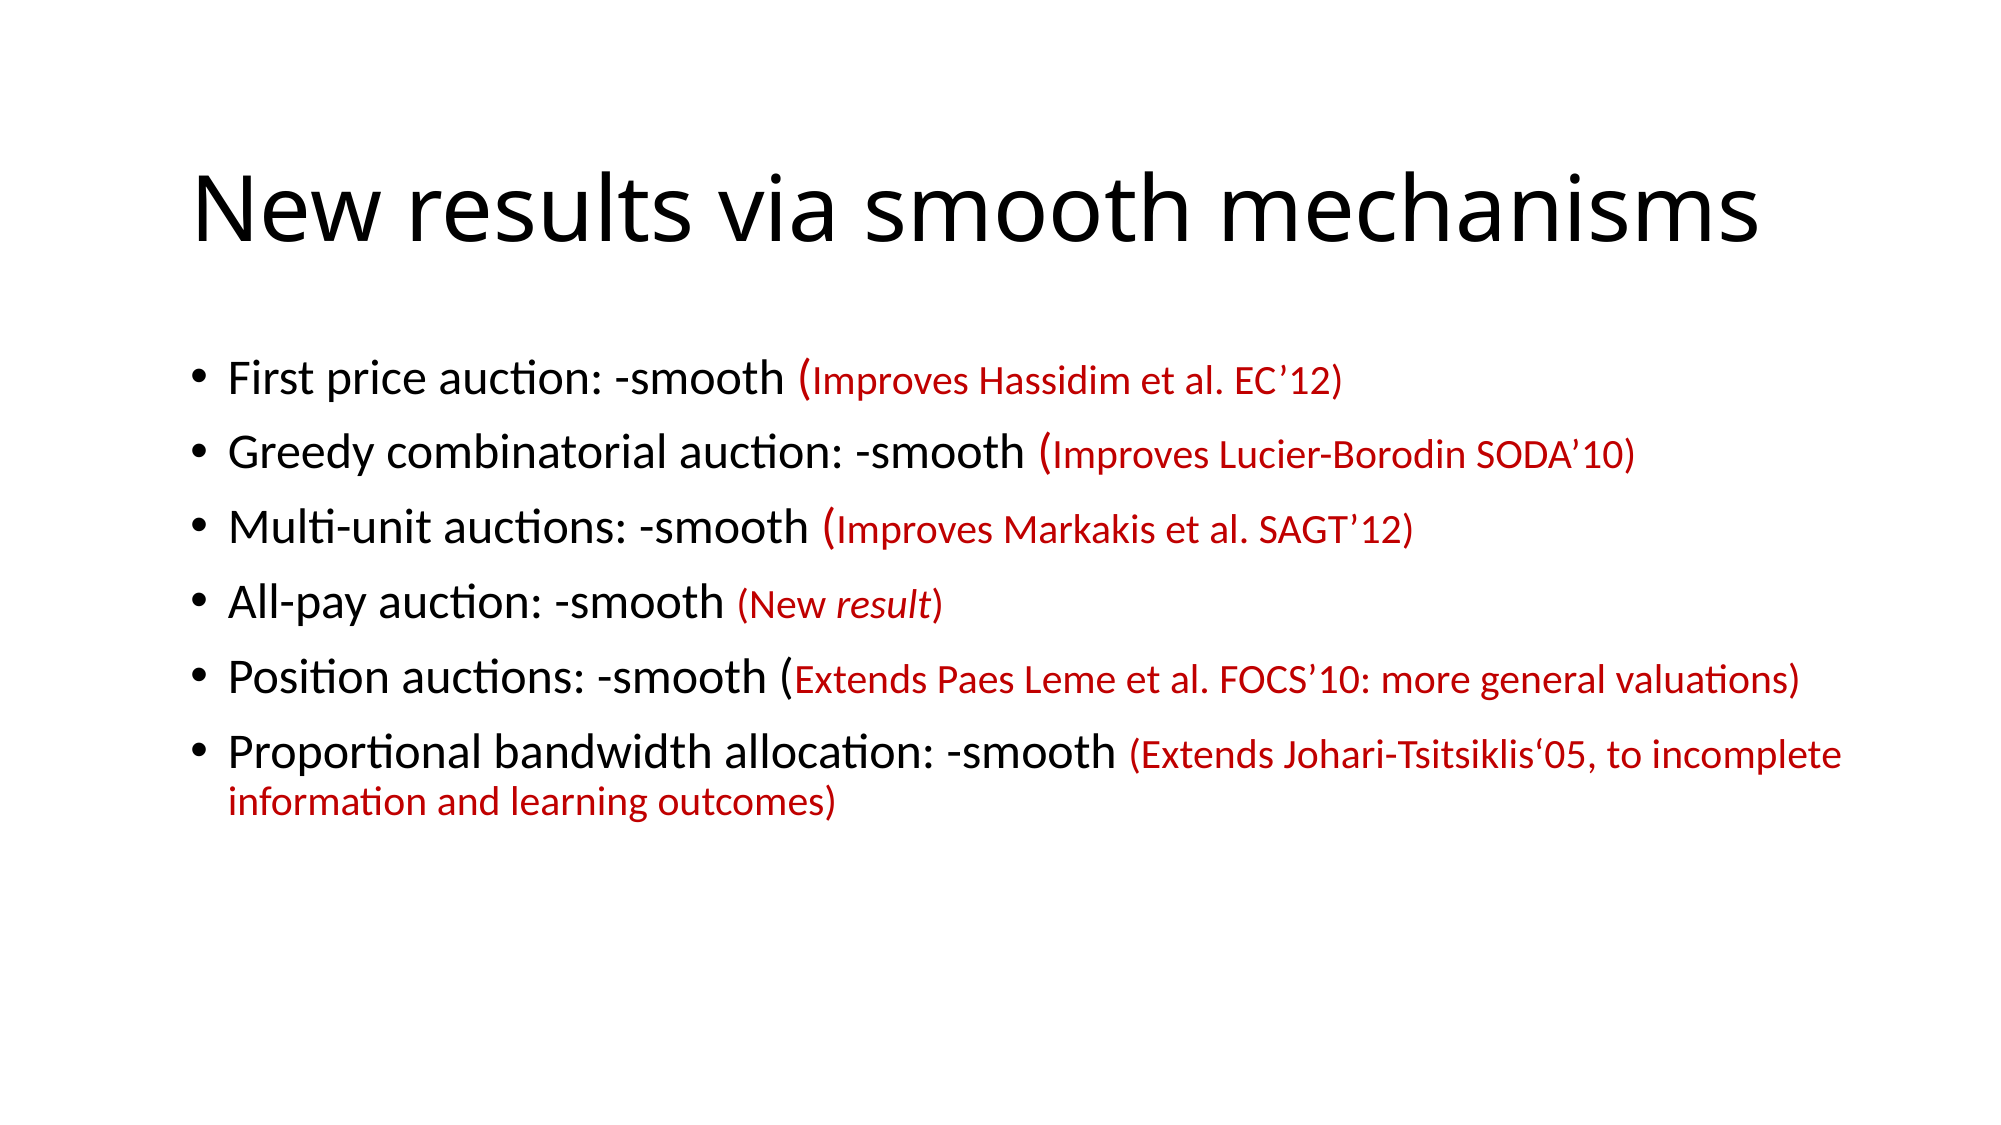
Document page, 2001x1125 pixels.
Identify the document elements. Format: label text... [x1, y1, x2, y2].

title New results via smooth mechanisms [175, 79, 1856, 344]
